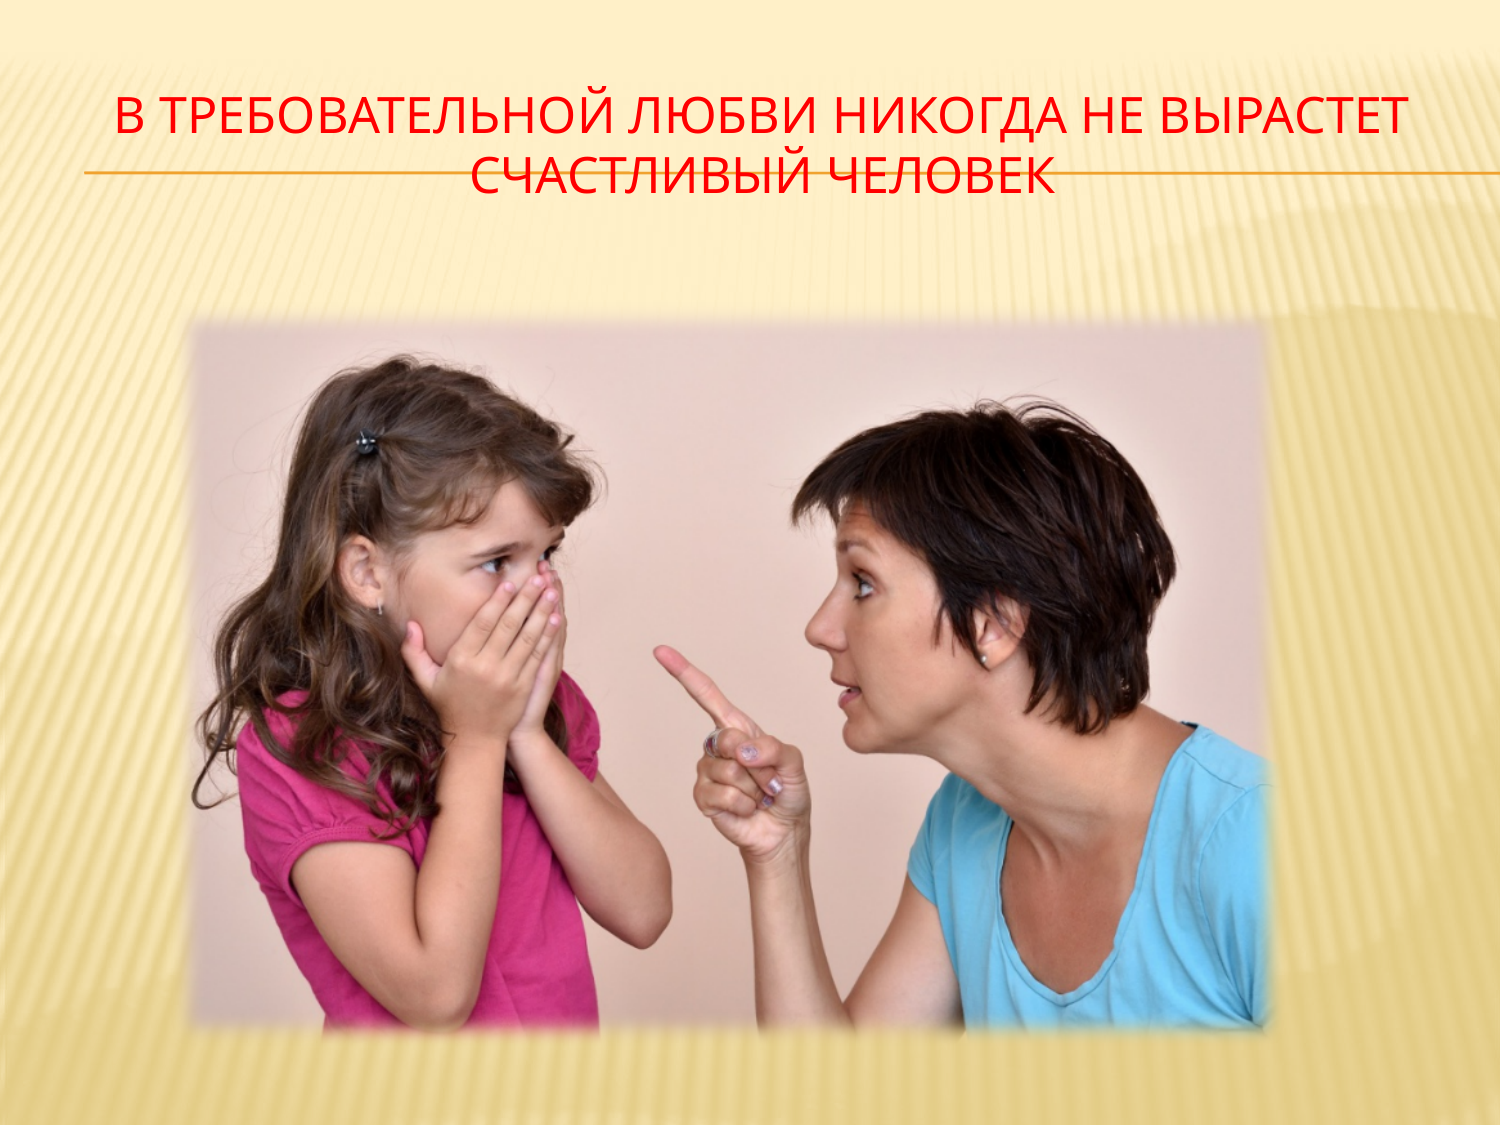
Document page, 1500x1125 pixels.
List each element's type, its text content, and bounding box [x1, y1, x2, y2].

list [170, 302, 1285, 1046]
title В требовательной любви никогда не вырастет счастливый человек [50, 75, 1475, 213]
